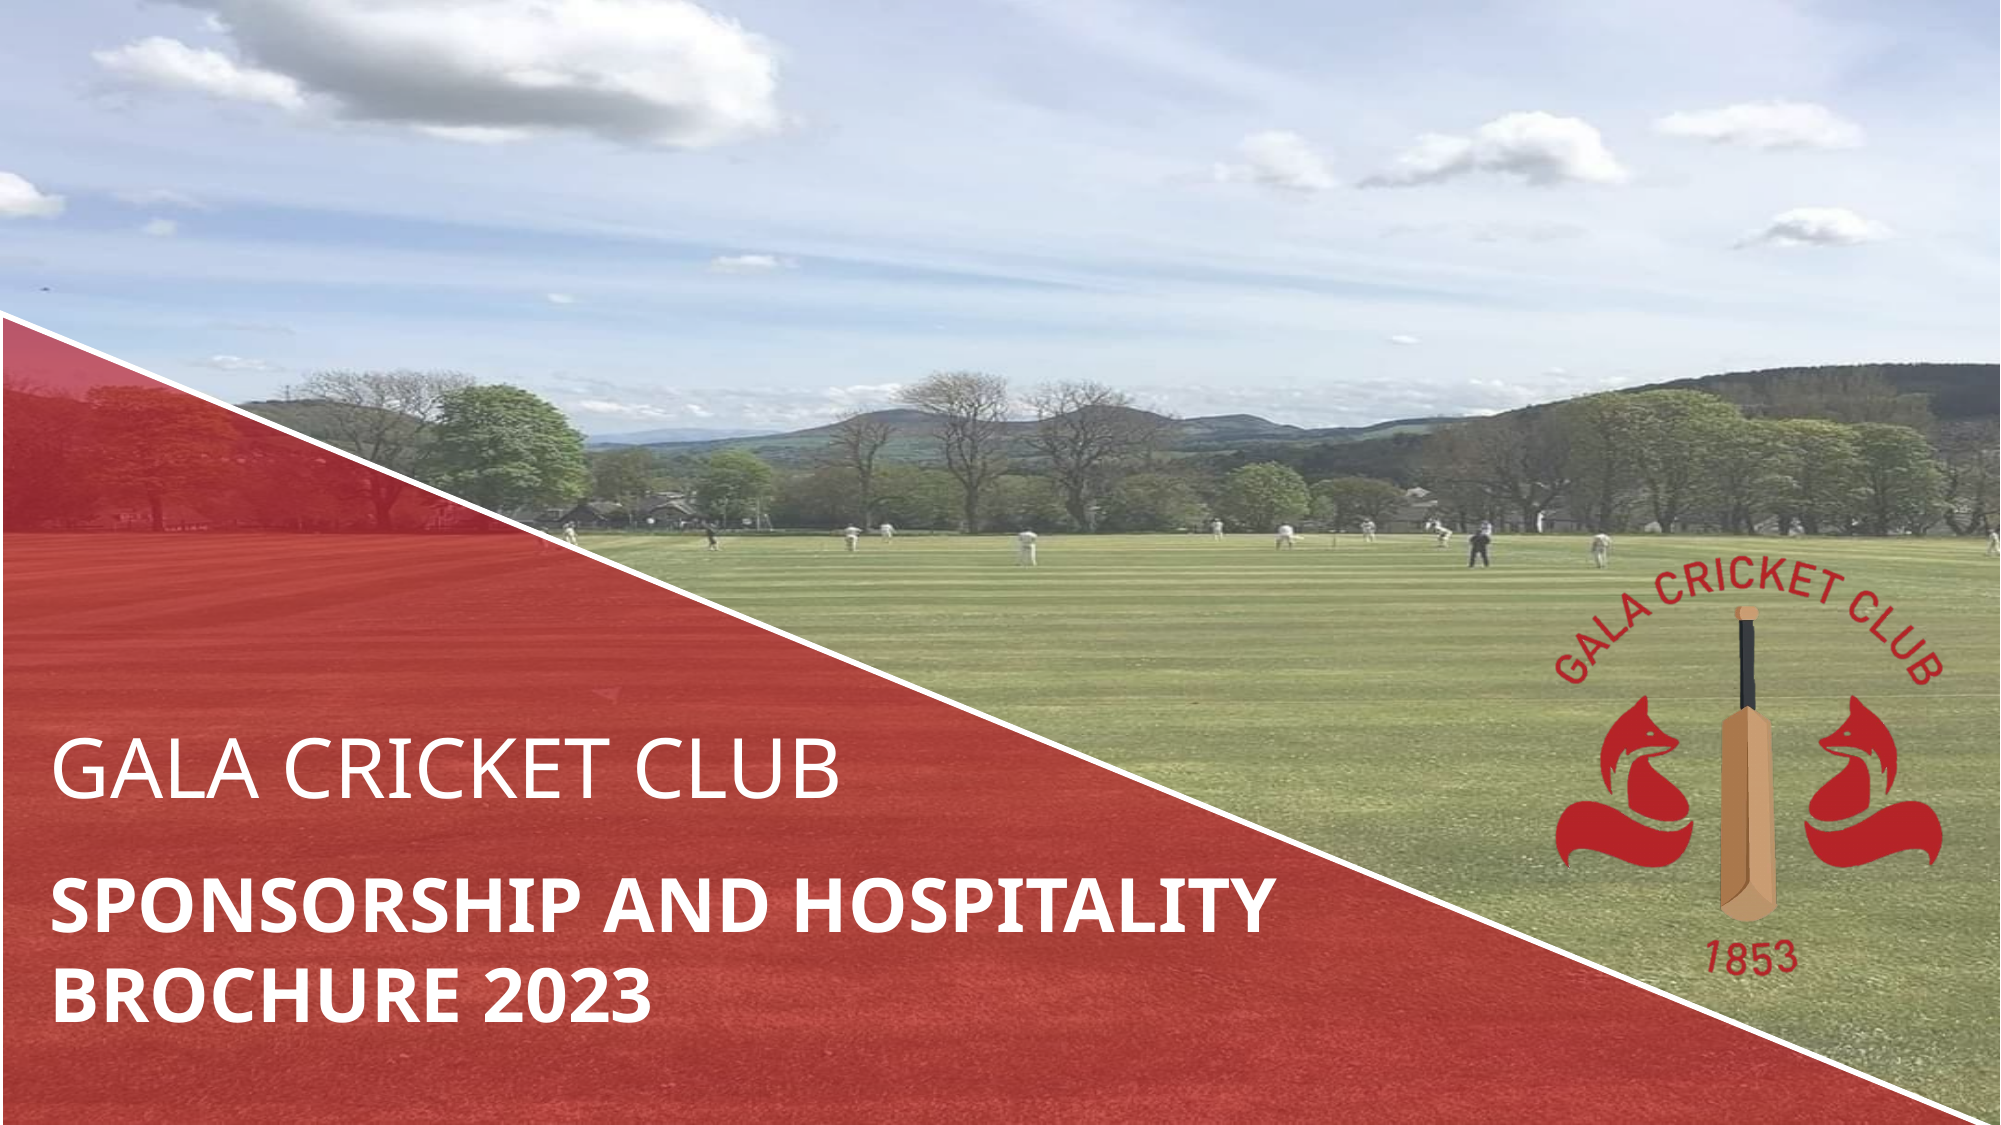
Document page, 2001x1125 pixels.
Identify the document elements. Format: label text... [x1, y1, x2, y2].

text_box GALA CRICKET CLUB [34, 707, 933, 823]
text_box SPONSORSHIP AND HOSPITALITY BROCHURE 2023 [34, 850, 1314, 1045]
picture [1494, 516, 2000, 1022]
text_box [0, 312, 1987, 1125]
